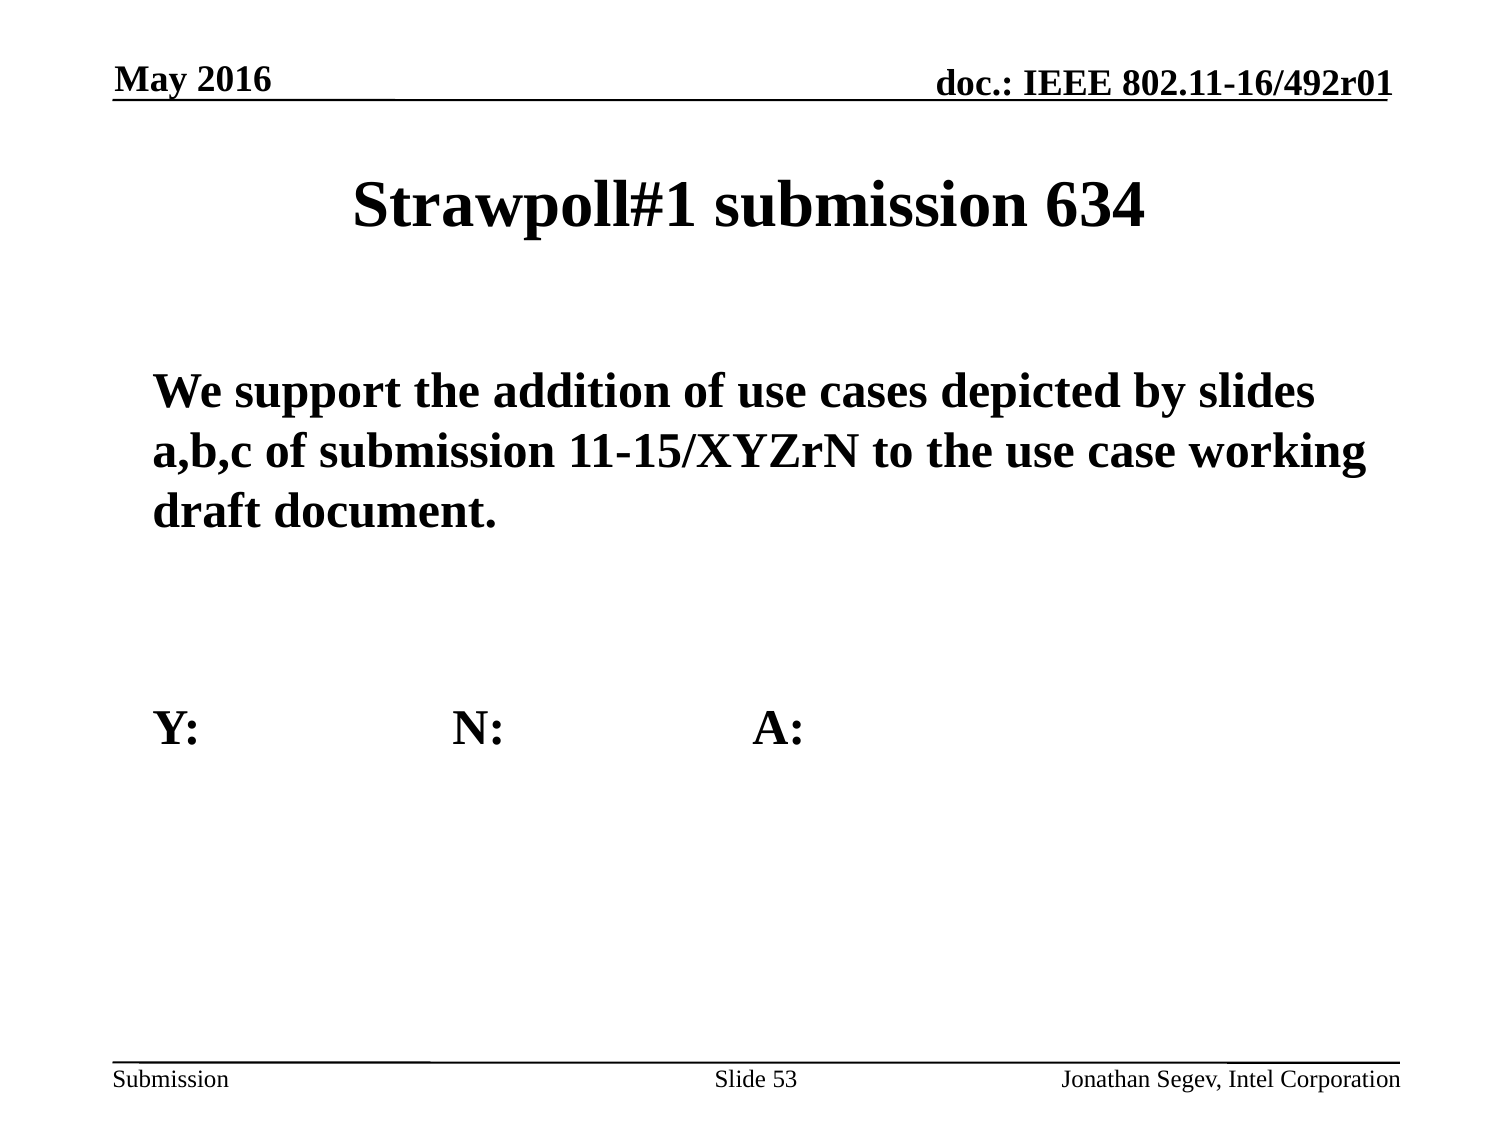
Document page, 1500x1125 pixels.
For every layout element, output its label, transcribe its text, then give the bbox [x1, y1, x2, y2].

slide_number Slide 53 [712, 1061, 800, 1123]
text_box We support the addition of use cases depicted by slides a,b,c of submission 11-15/XYZrN to the use case working draft document. Y: N: A: [137, 349, 1413, 1025]
footer Jonathan Segev, Intel Corporation [878, 1061, 1402, 1093]
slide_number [114, 54, 423, 100]
title Strawpoll#1 submission 634 [112, 112, 1388, 288]
